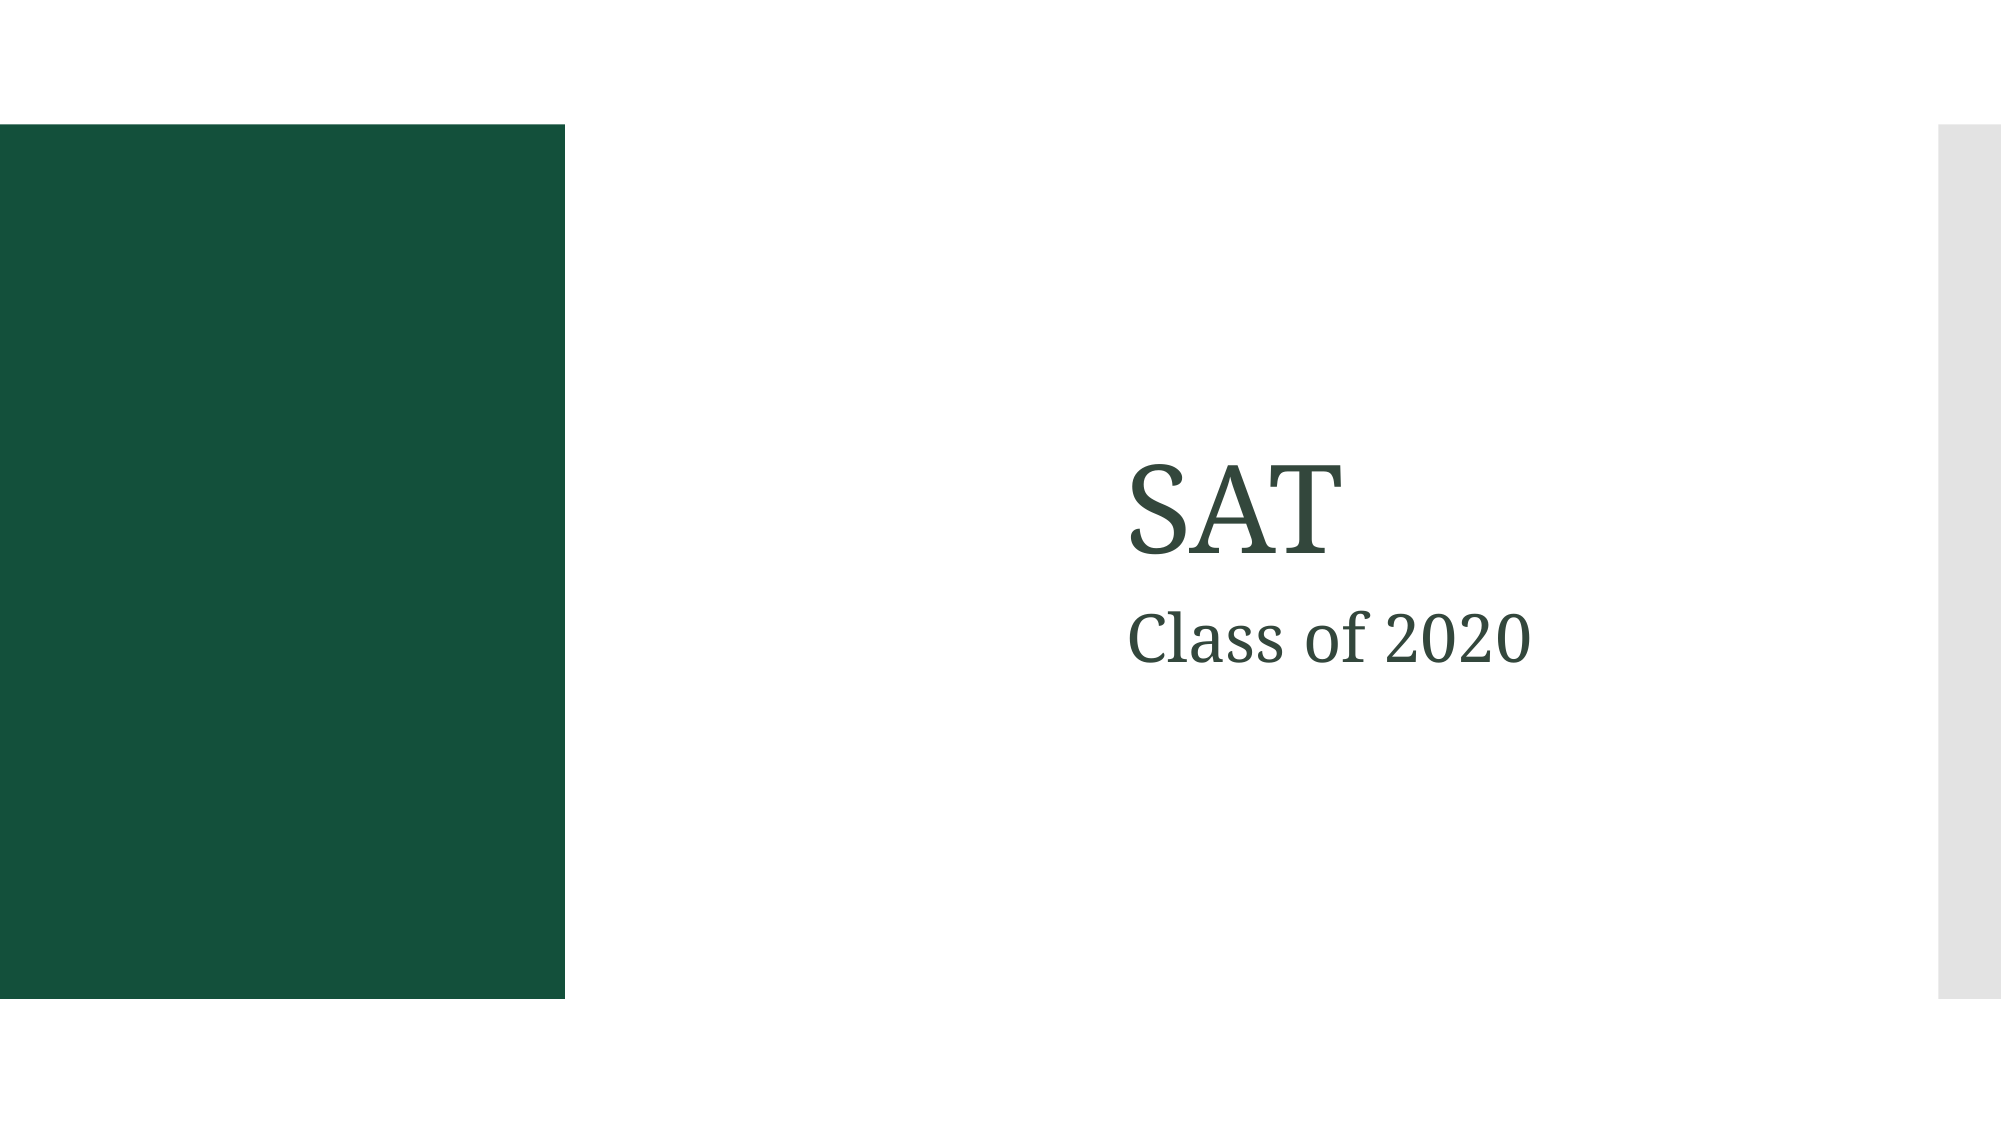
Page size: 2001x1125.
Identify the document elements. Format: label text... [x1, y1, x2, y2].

list SAT Class of 2020 [634, 141, 1835, 982]
